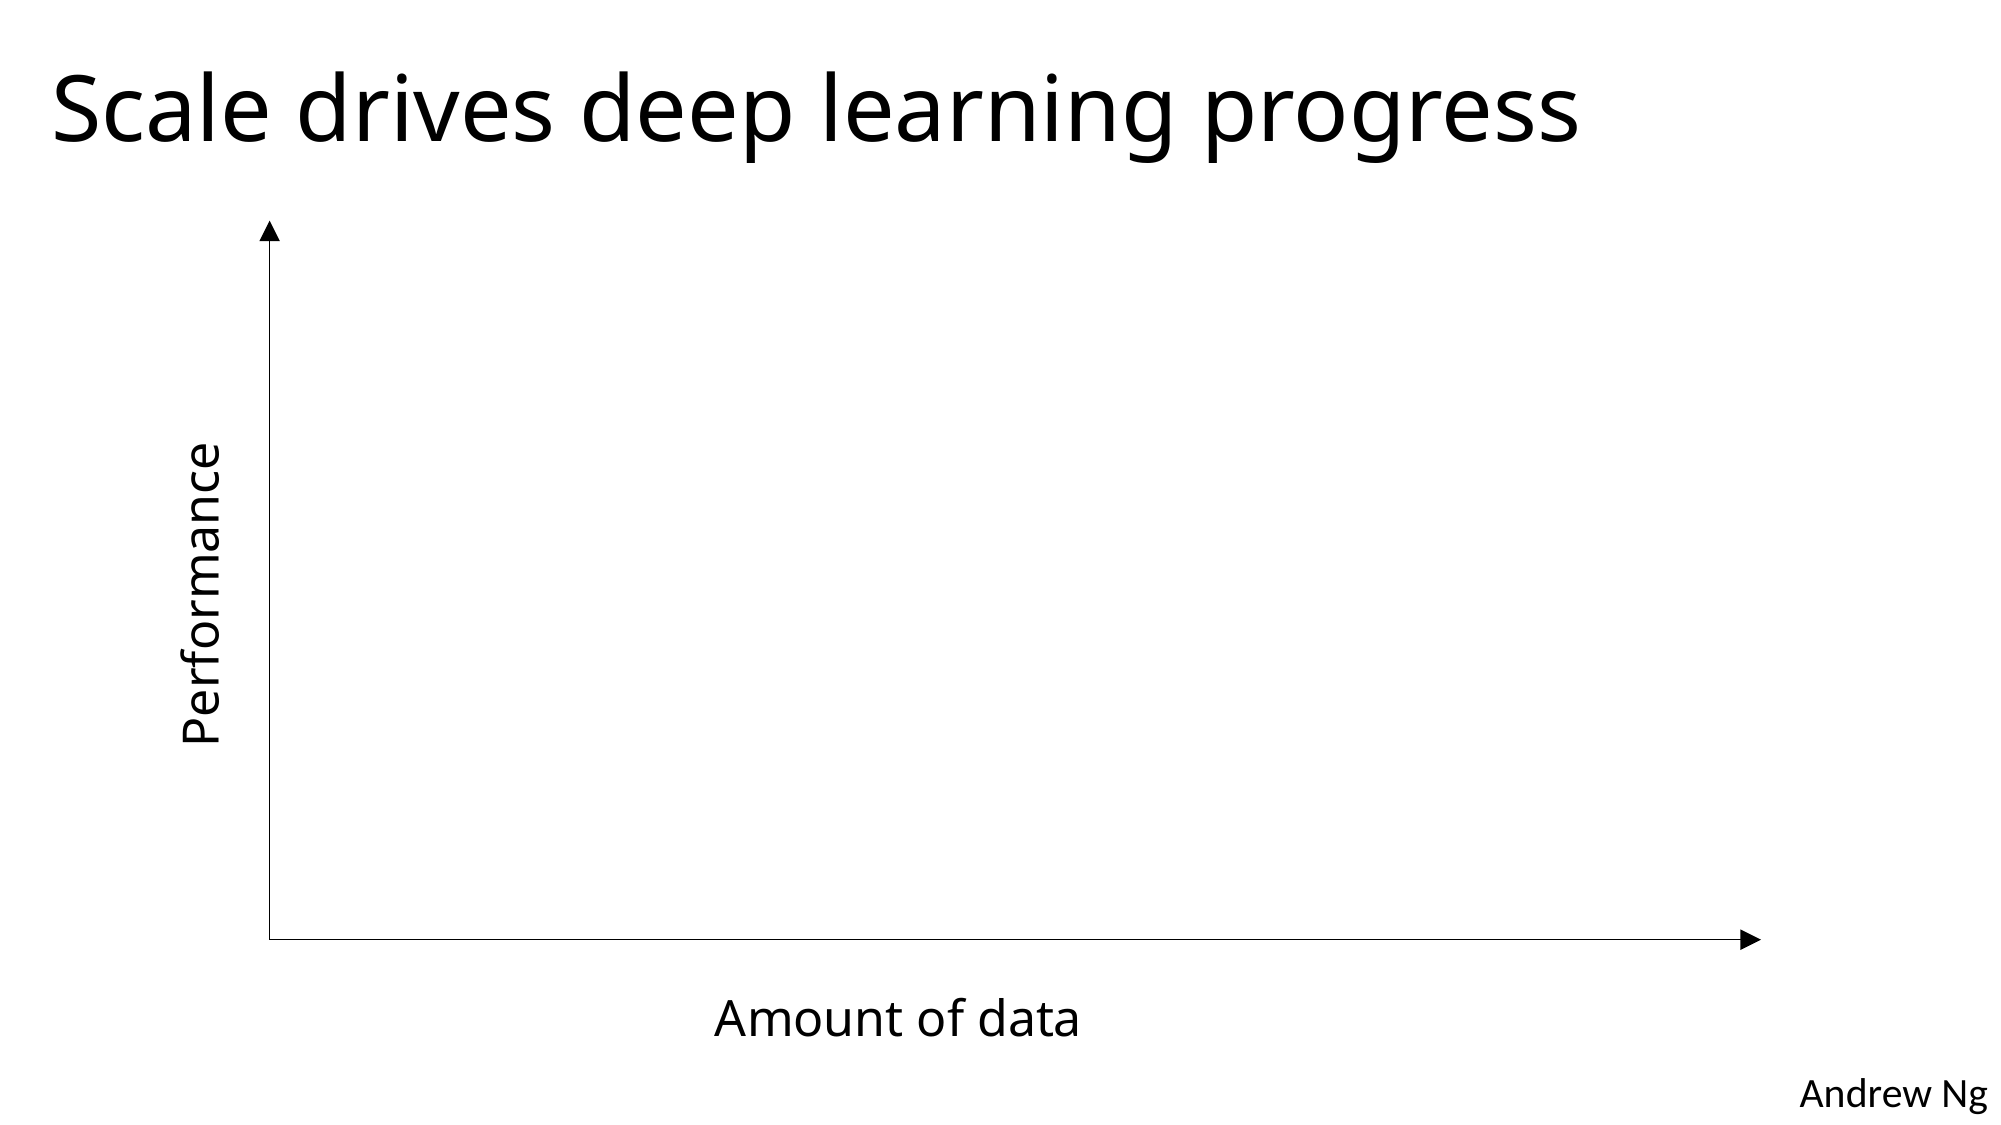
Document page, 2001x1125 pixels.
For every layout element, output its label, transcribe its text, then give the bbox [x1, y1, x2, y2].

text_box Amount of data [700, 979, 1097, 1054]
text_box Performance [161, 427, 236, 763]
title Scale drives deep learning progress [36, 3, 1761, 221]
